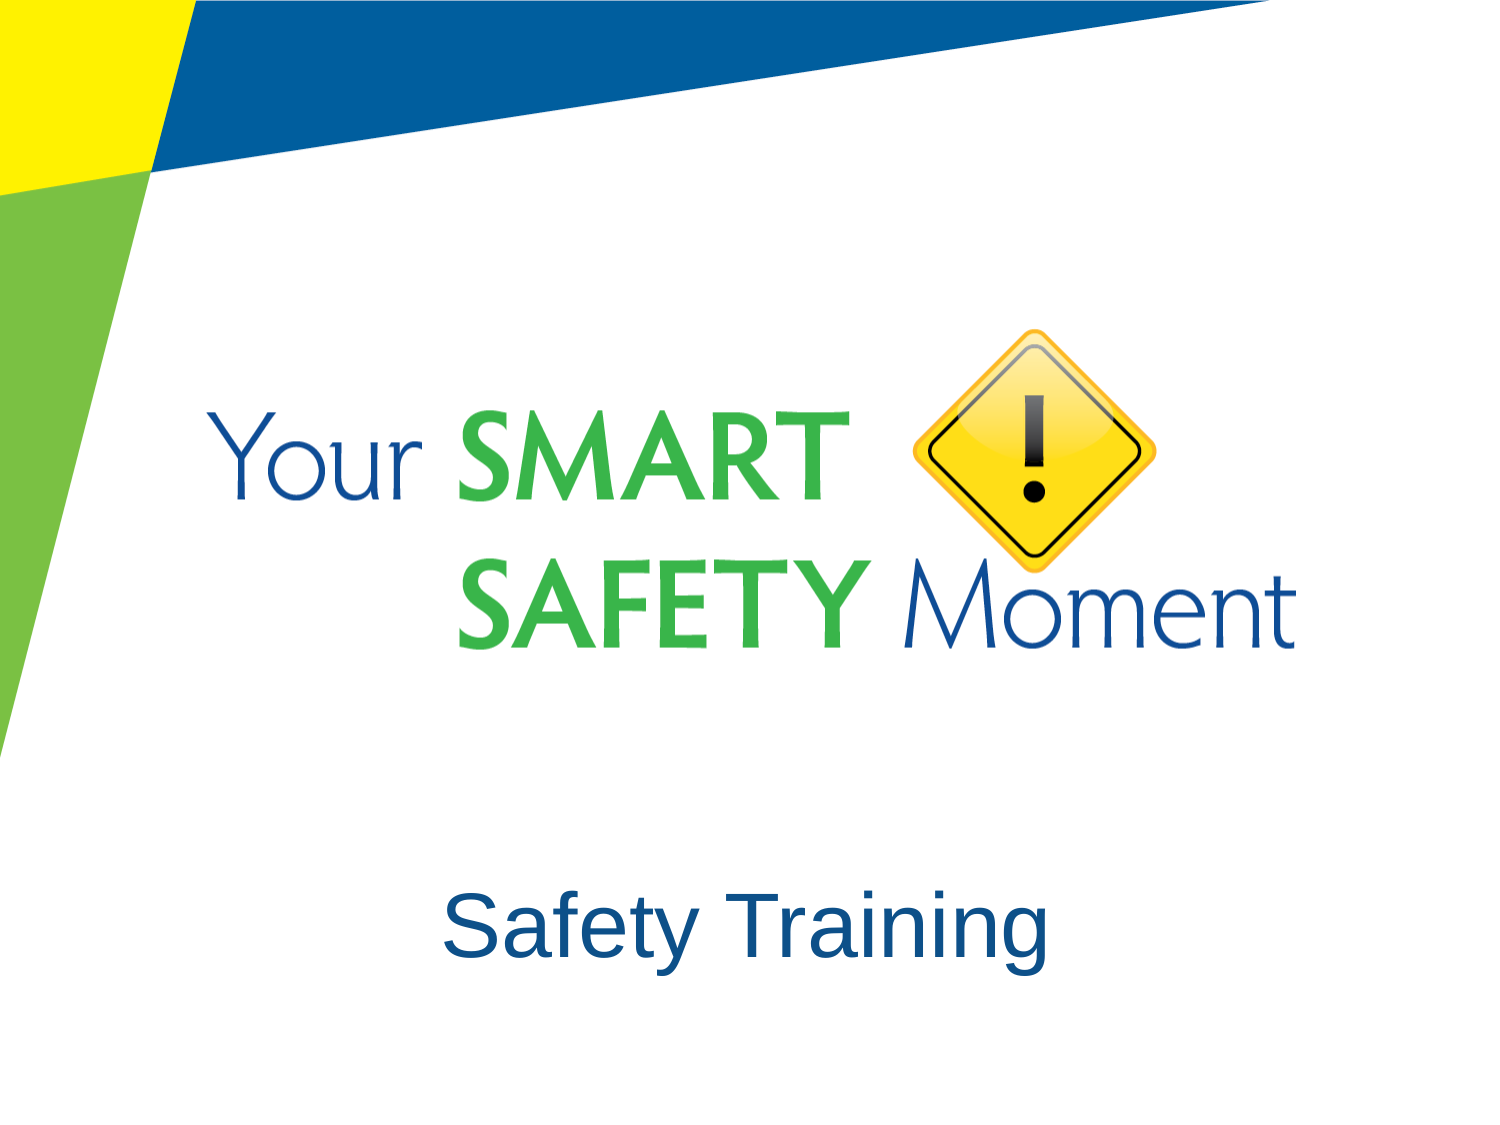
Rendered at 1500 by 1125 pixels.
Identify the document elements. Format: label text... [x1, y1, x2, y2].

title Safety Training [23, 748, 1470, 966]
picture [0, 0, 1500, 1125]
